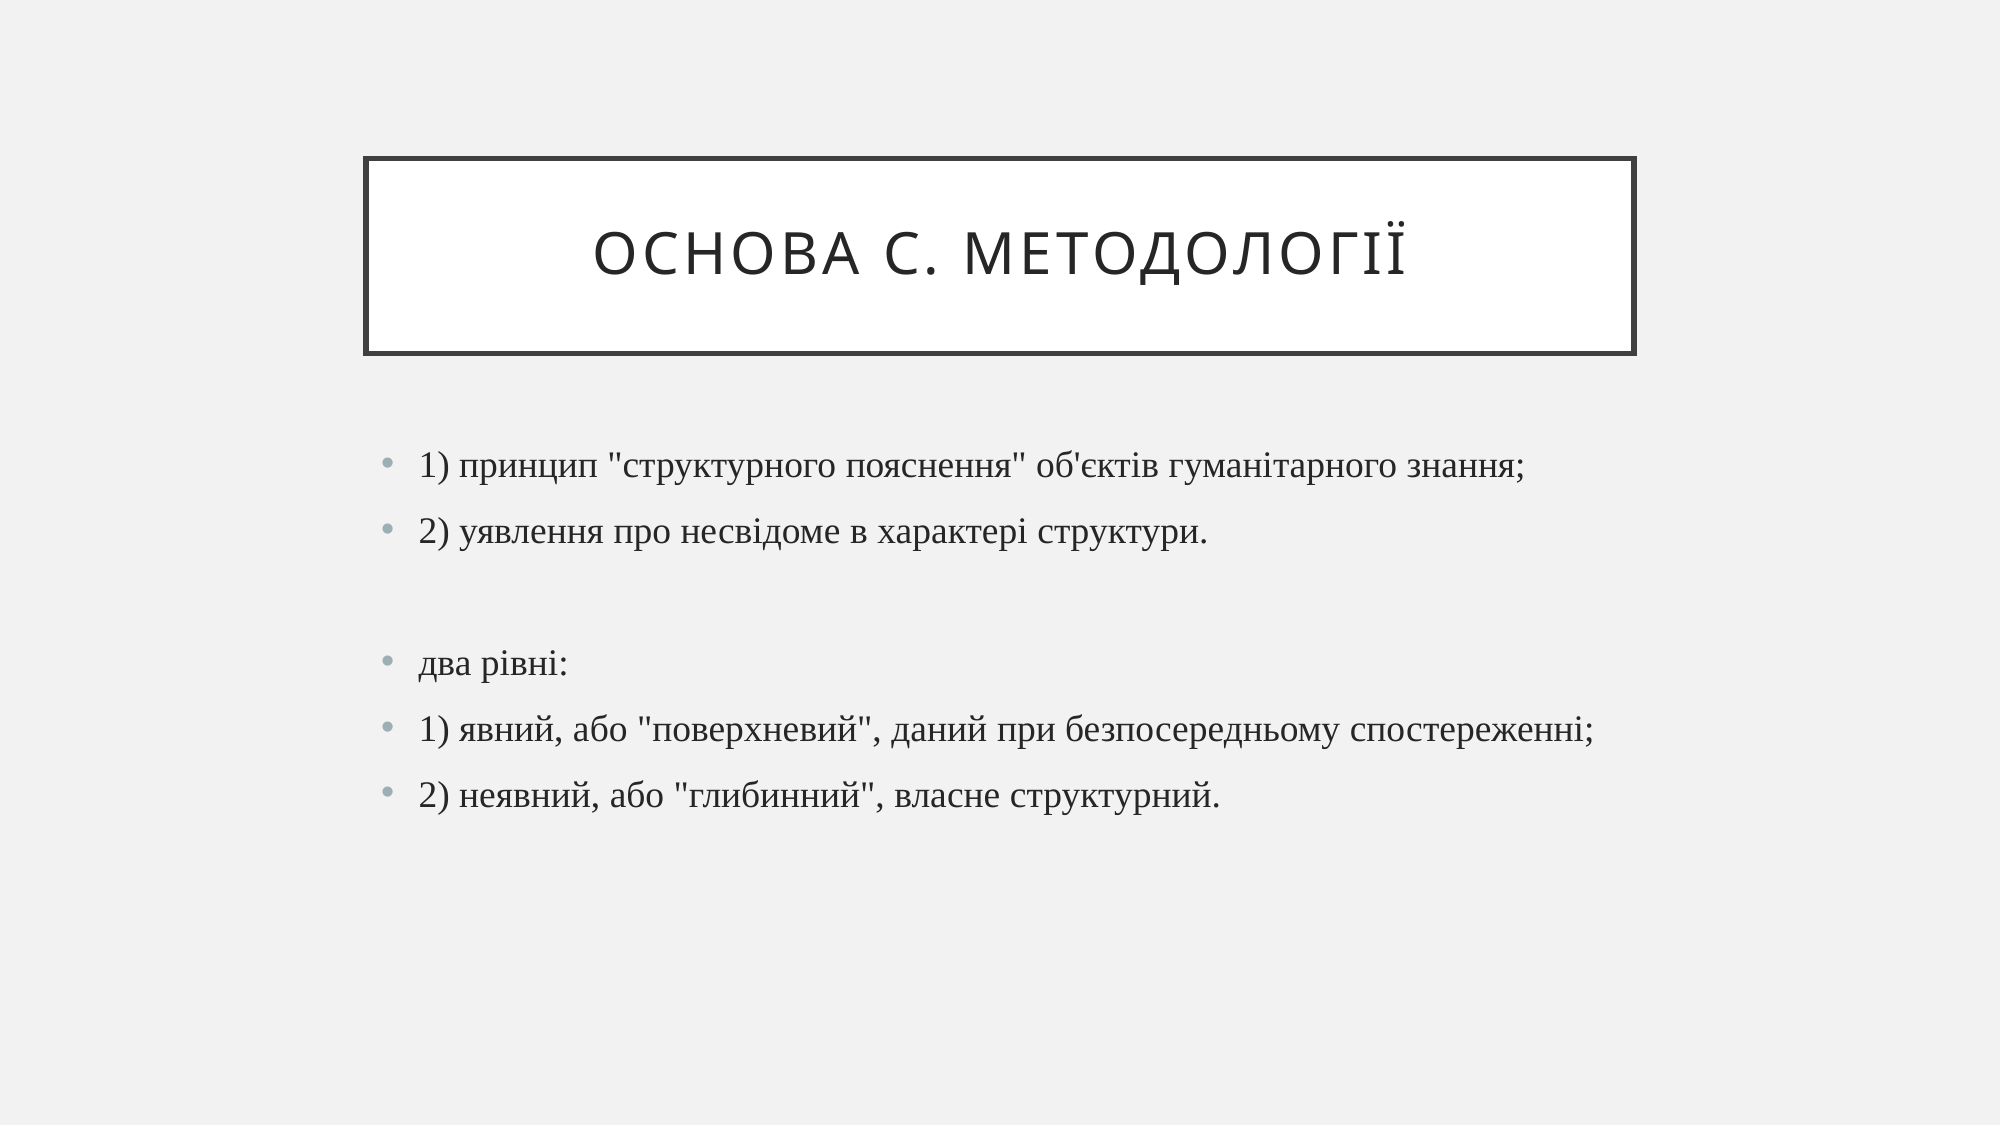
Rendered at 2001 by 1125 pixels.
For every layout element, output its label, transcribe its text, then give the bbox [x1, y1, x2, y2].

title Основа с. методології [363, 156, 1637, 356]
list 1) принцип "структурного пояснення" об'єктів гуманітарного знання; 2) уявлення про несвідоме в характері структури. два рівні: 1) явний, або "поверхневий", даний при безпосередньому спостереженні; 2) неявний, або "глибинний", власне структурний. [366, 432, 1634, 942]
